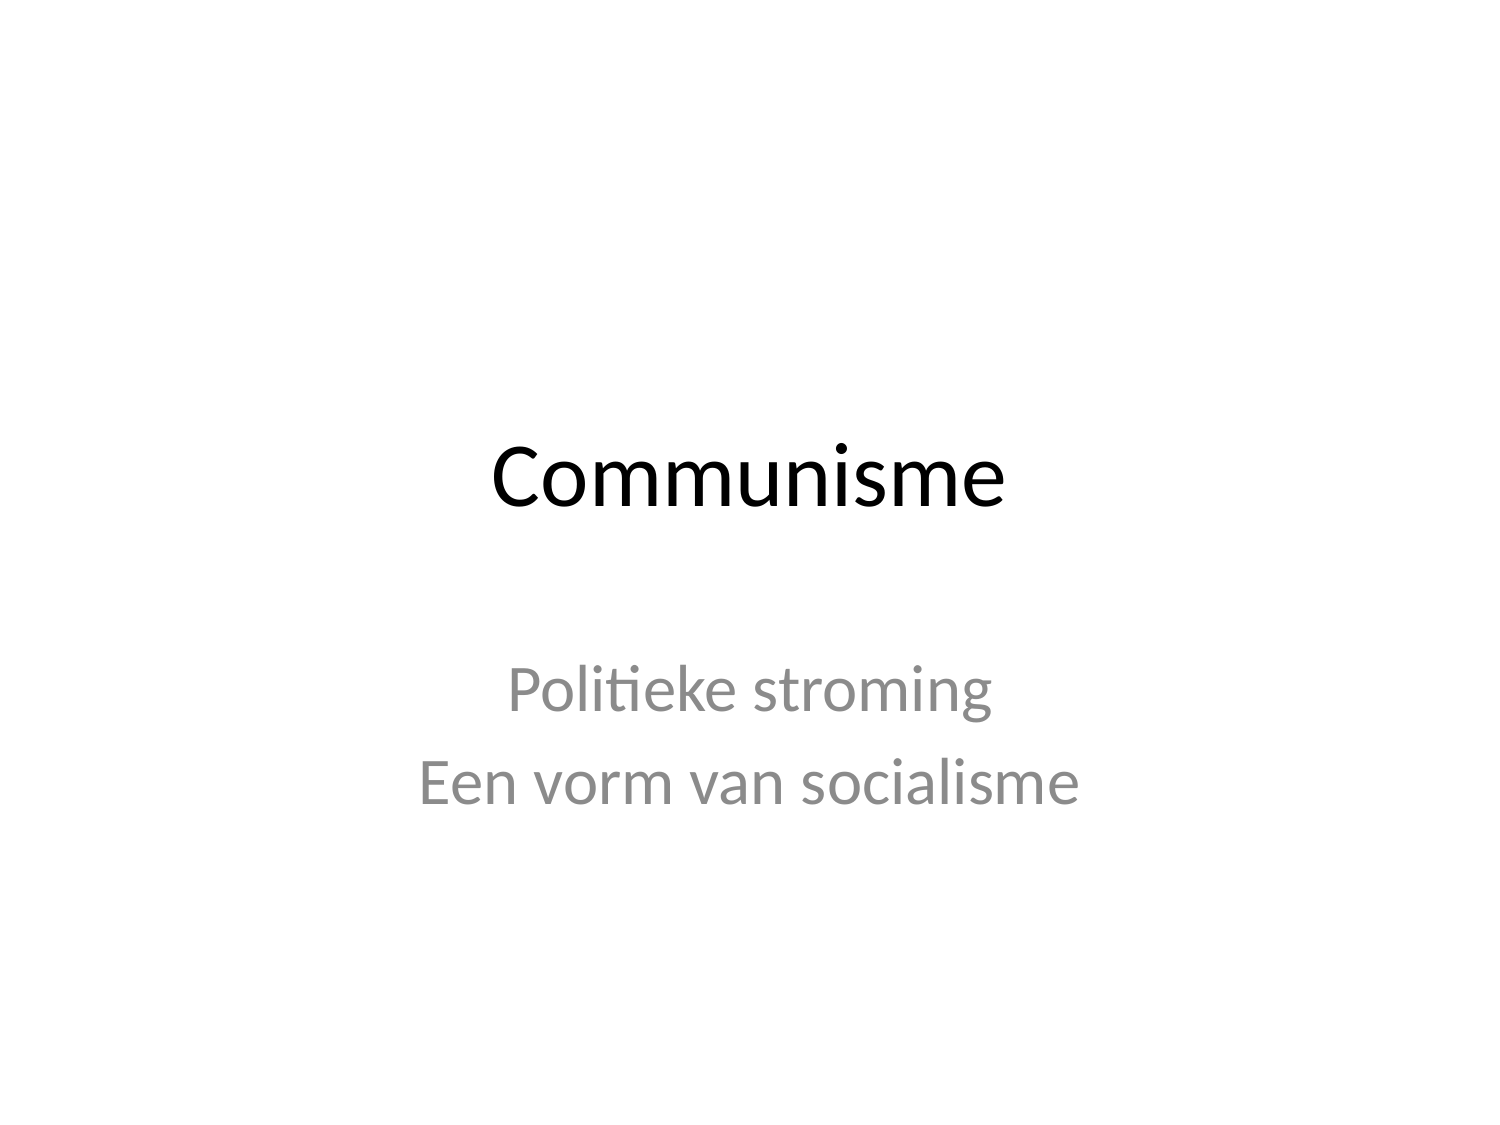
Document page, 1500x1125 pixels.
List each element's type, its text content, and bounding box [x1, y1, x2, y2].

title Communisme [112, 349, 1388, 591]
subtitle Politieke stroming Een vorm van socialisme [225, 637, 1275, 925]
